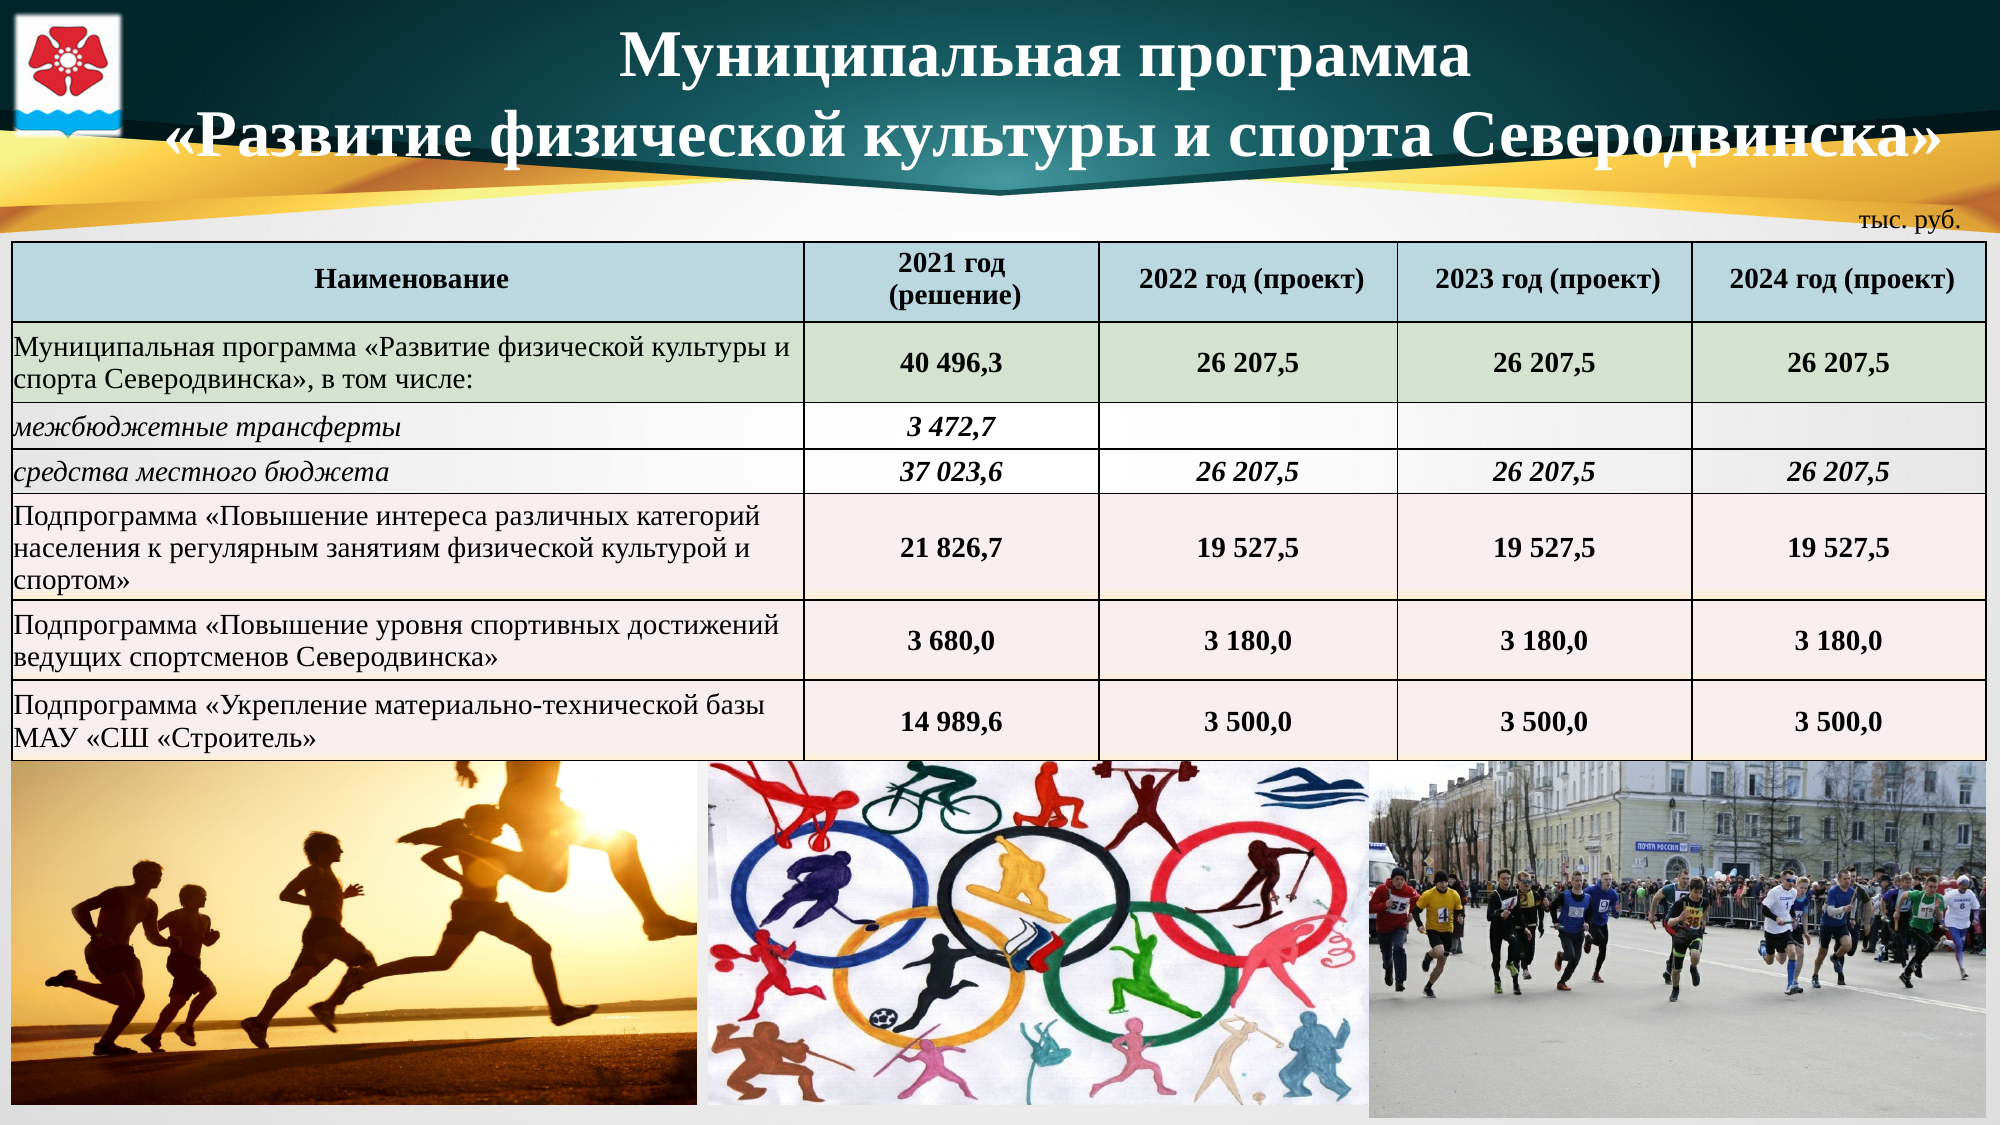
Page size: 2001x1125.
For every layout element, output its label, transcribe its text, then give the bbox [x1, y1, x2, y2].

table_cell 3 180,0 [1398, 601, 1691, 679]
table_cell [1100, 403, 1397, 448]
table_cell 40 496,3 [805, 323, 1098, 402]
table_cell 26 207,5 [1100, 323, 1397, 402]
table_cell 3 180,0 [1693, 601, 1985, 679]
table_cell 26 207,5 [1693, 450, 1985, 493]
text_box Муниципальная программа «Развитие физической культуры и спорта Северодвинска» [103, 2, 2000, 178]
table_cell средства местного бюджета [13, 450, 803, 493]
table_cell [1398, 403, 1691, 448]
table_cell 3 500,0 [1100, 681, 1397, 760]
table_cell 26 207,5 [1693, 323, 1985, 402]
table_header Наименование [13, 243, 803, 321]
table_cell 26 207,5 [1398, 450, 1691, 493]
table_cell 37 023,6 [805, 450, 1098, 493]
table_cell 3 472,7 [805, 403, 1098, 448]
table_cell 19 527,5 [1100, 494, 1397, 599]
table_cell Подпрограмма «Повышение интереса различных категорий населения к регулярным занятиям физической культурой и спортом» [13, 494, 803, 599]
table_cell 19 527,5 [1398, 494, 1691, 599]
table_cell 26 207,5 [1398, 323, 1691, 402]
table_header 2022 год (проект) [1100, 243, 1397, 321]
table_cell Подпрограмма «Укрепление материально-технической базы МАУ «СШ «Строитель» [13, 681, 803, 760]
picture [0, 0, 2000, 1125]
table_cell Муниципальная программа «Развитие физической культуры и спорта Северодвинска», в том числе: [13, 323, 803, 402]
table_cell межбюджетные трансферты [13, 403, 803, 448]
table_header 2024 год (проект) [1693, 243, 1985, 321]
text_box тыс. руб. [1844, 194, 2000, 242]
table_cell 3 500,0 [1693, 681, 1985, 760]
table_cell 26 207,5 [1100, 450, 1397, 493]
table_cell 19 527,5 [1693, 494, 1985, 599]
table_cell 3 500,0 [1398, 681, 1691, 760]
table_cell 3 680,0 [805, 601, 1098, 679]
table_header 2023 год (проект) [1398, 243, 1691, 321]
table_cell 14 989,6 [805, 681, 1098, 760]
table_cell 21 826,7 [805, 494, 1098, 599]
table_cell [1693, 403, 1985, 448]
table_header 2021 год (решение) [805, 243, 1098, 321]
table_cell Подпрограмма «Повышение уровня спортивных достижений ведущих спортсменов Северодвинска» [13, 601, 803, 679]
table_cell 3 180,0 [1100, 601, 1397, 679]
